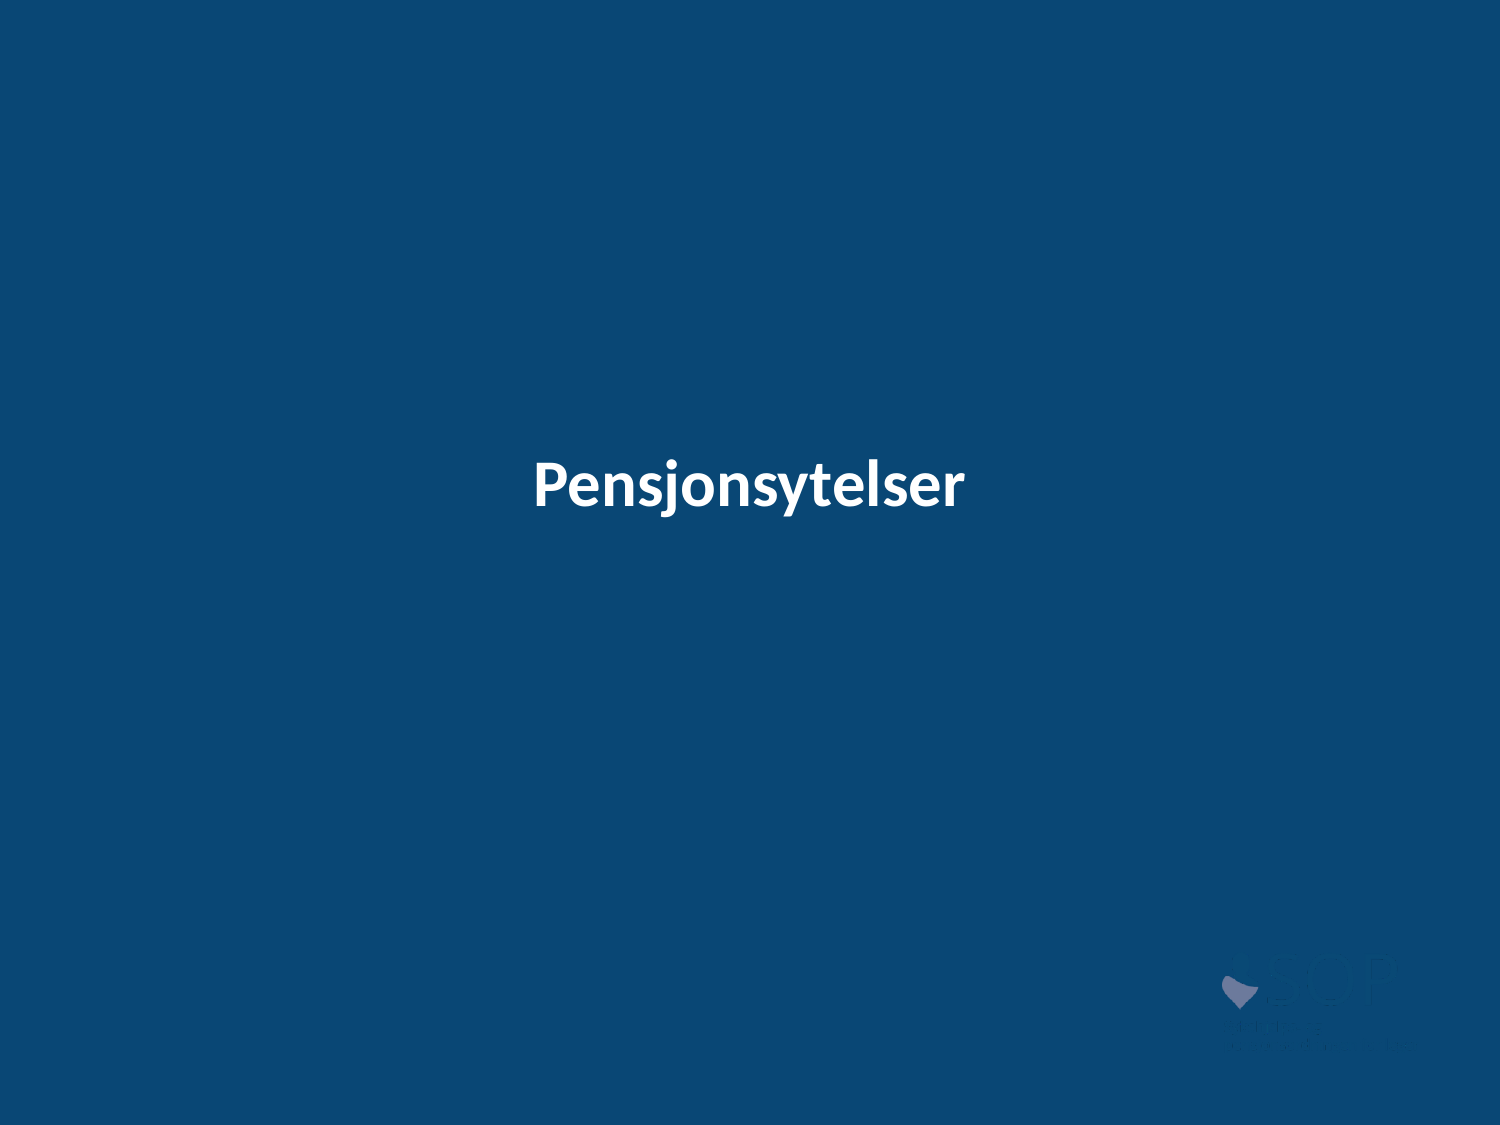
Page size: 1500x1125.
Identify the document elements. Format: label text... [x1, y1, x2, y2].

title Pensjonsytelser [0, 432, 1500, 529]
picture [1222, 952, 1419, 1053]
